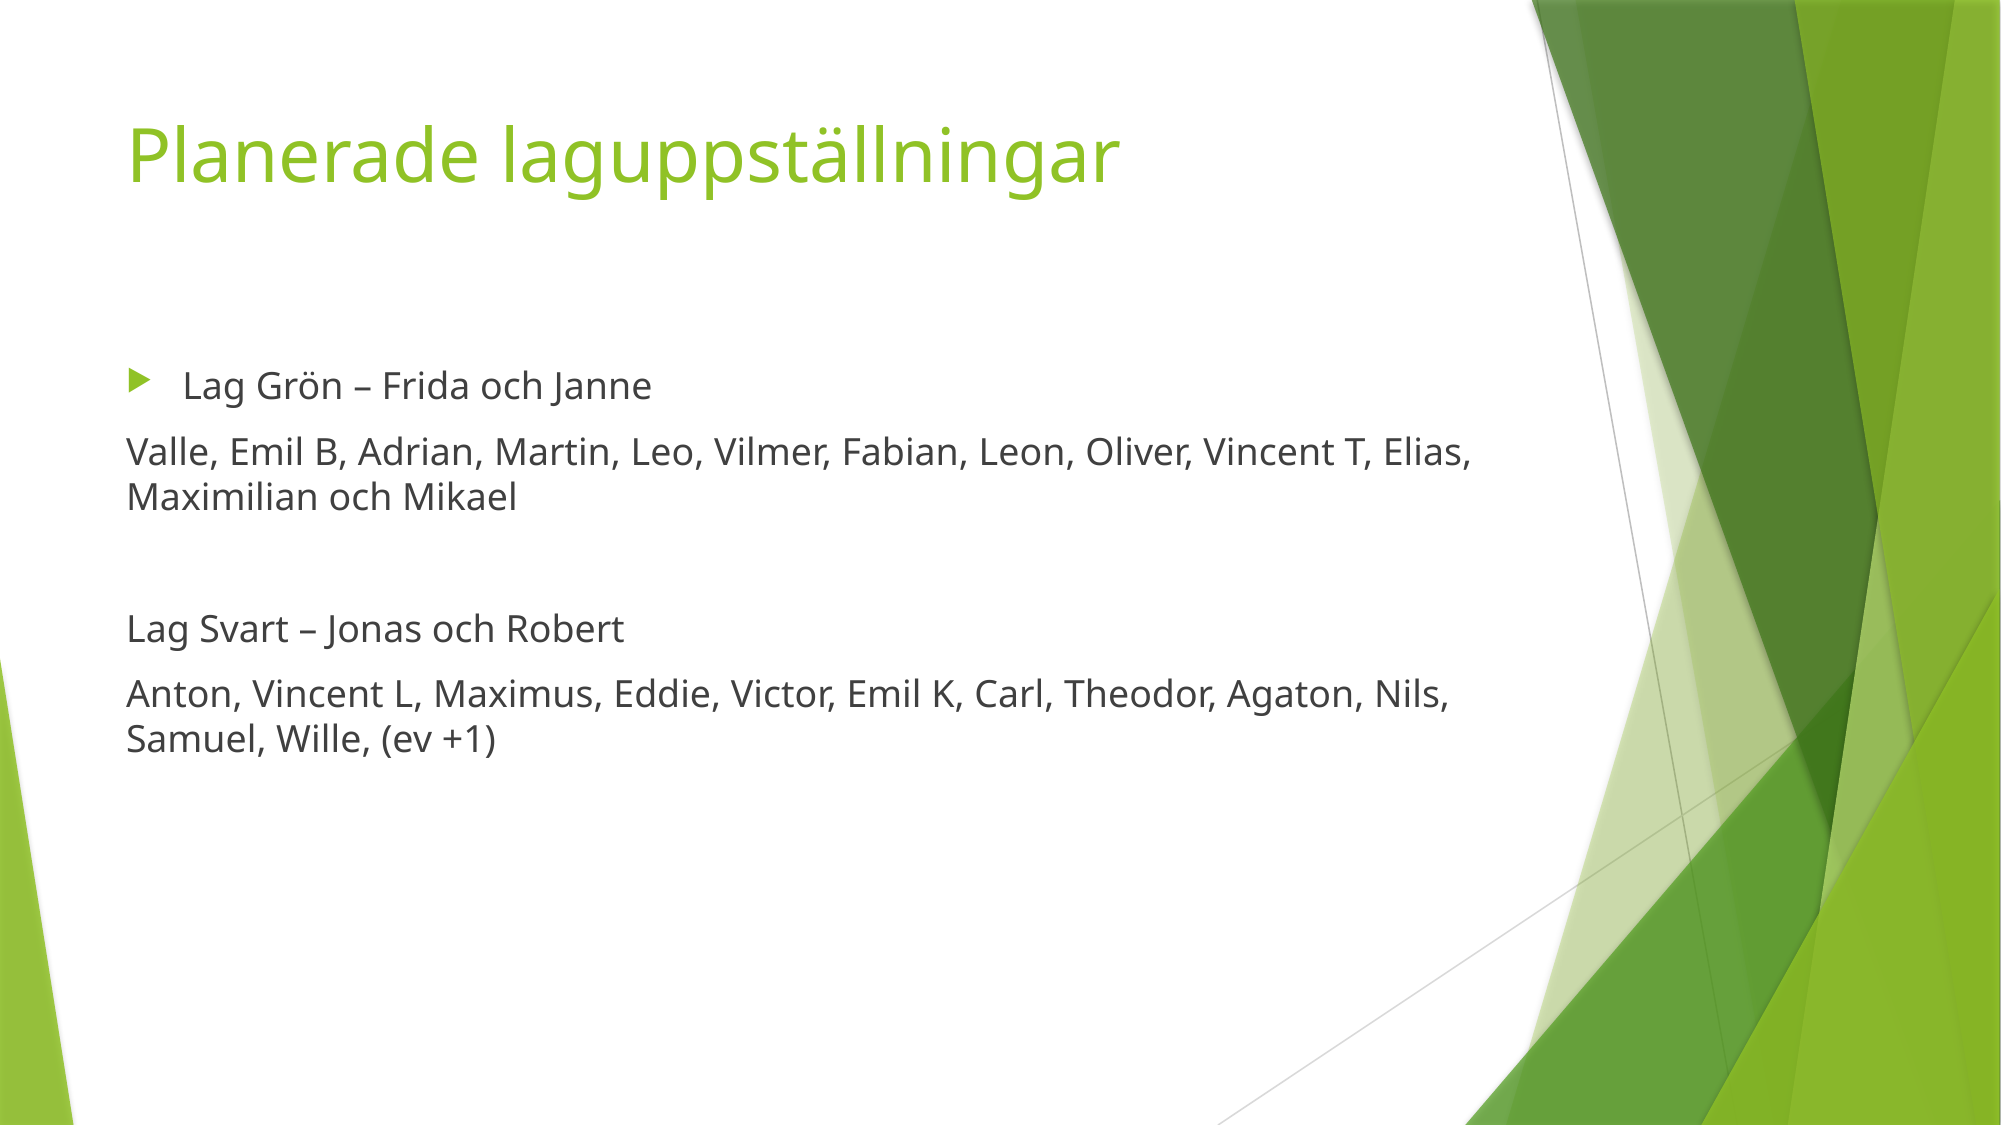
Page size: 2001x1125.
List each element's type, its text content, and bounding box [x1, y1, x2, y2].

list Lag Grön – Frida och Janne Valle, Emil B, Adrian, Martin, Leo, Vilmer, Fabian, Leon, Oliver, Vincent T, Elias, Maximilian och Mikael Lag Svart – Jonas och Robert Anton, Vincent L, Maximus, Eddie, Victor, Emil K, Carl, Theodor, Agaton, Nils, Samuel, Wille, (ev +1) [111, 354, 1522, 992]
title Planerade laguppställningar [111, 99, 1522, 317]
